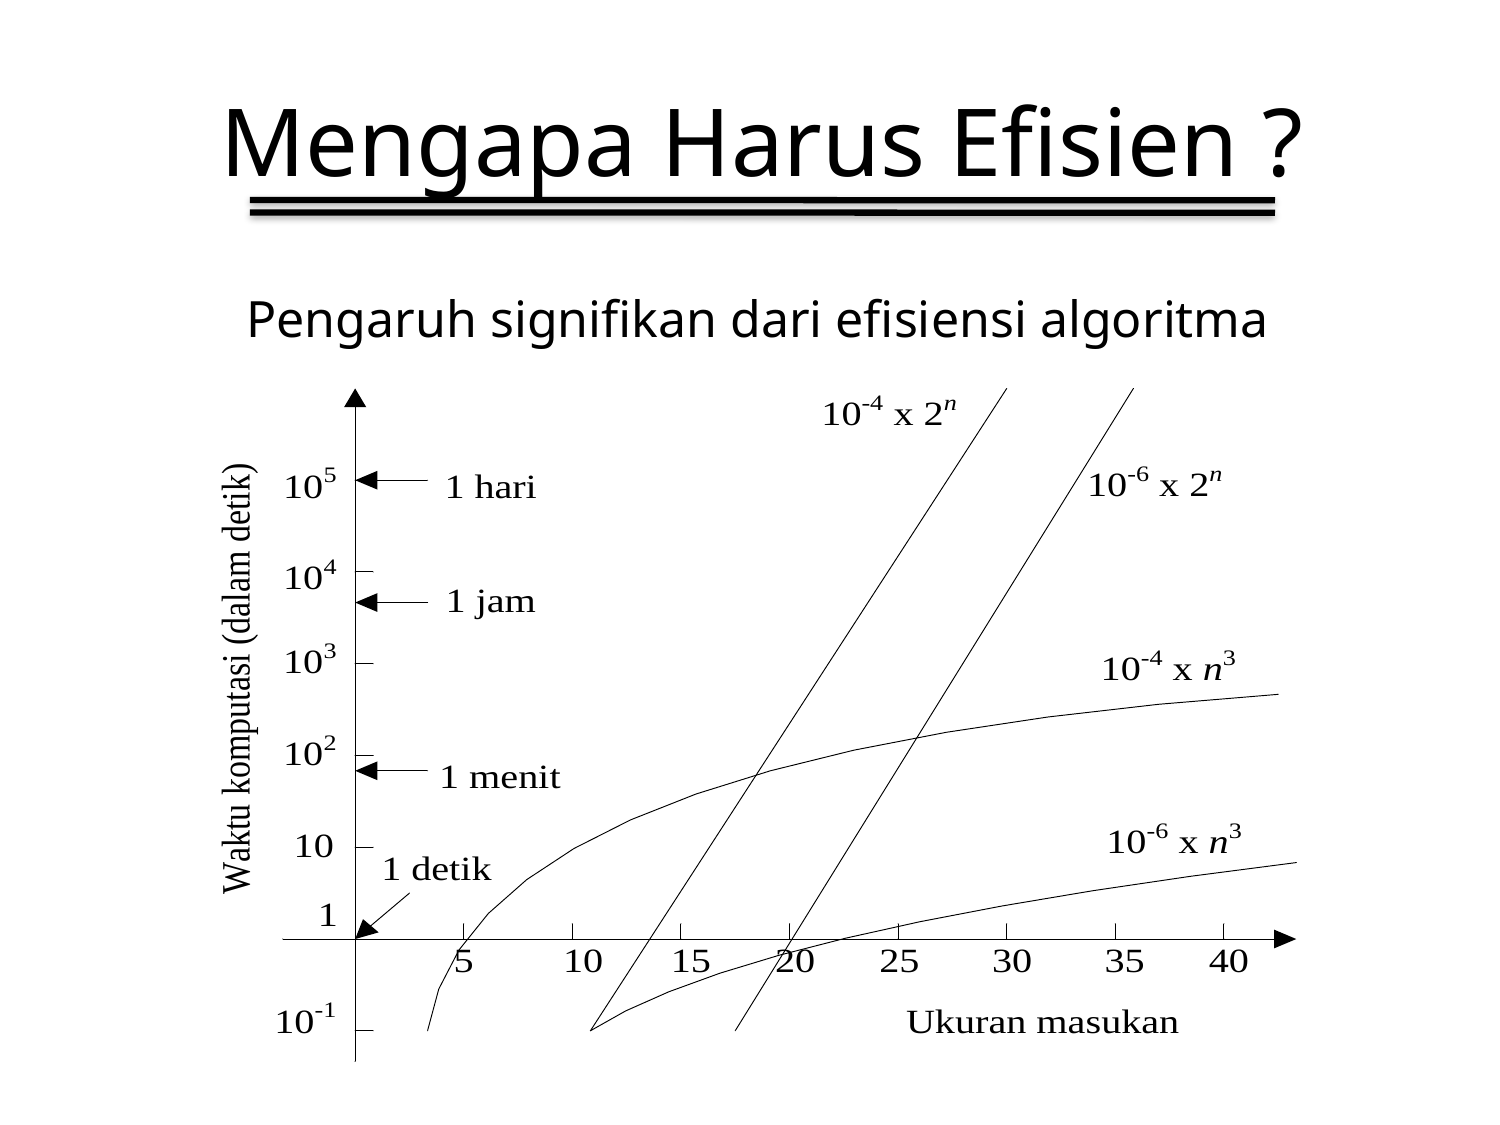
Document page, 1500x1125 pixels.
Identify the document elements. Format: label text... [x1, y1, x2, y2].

title Mengapa Harus Efisien ? [137, 45, 1388, 233]
list Pengaruh signifikan dari efisiensi algoritma [62, 249, 1450, 1050]
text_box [199, 372, 1313, 1076]
